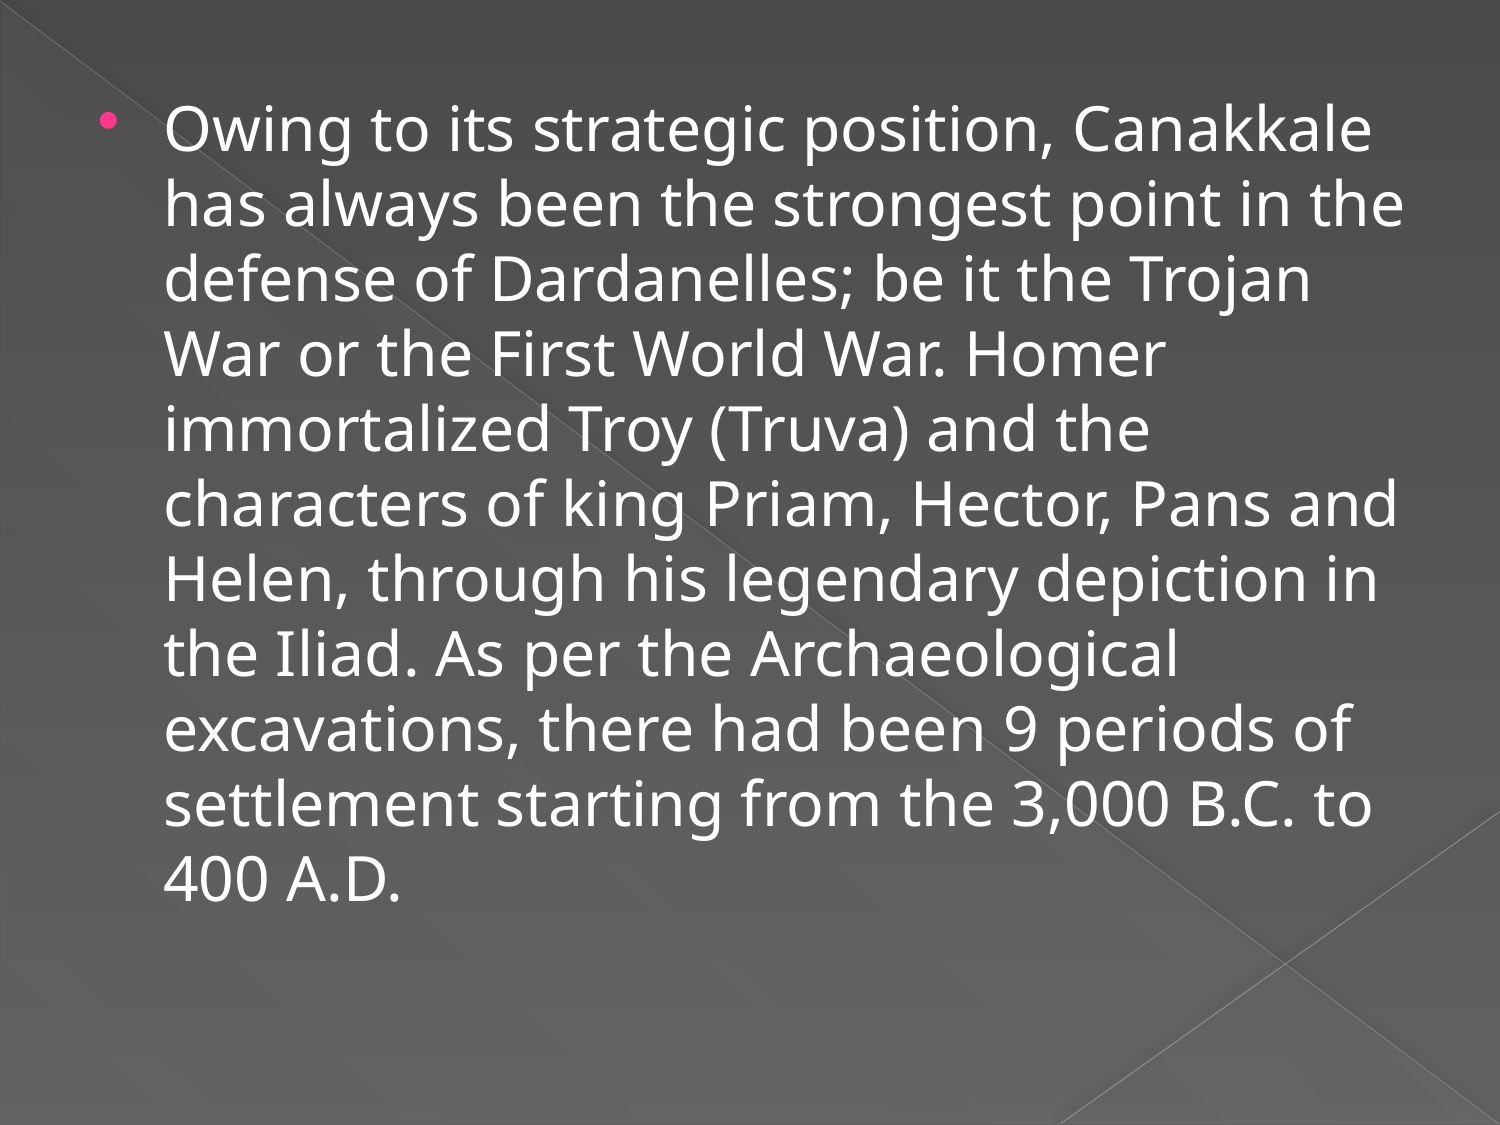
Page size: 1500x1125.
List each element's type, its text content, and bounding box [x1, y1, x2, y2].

list Owing to its strategic position, Canakkale has always been the strongest point in the defense of Dardanelles; be it the Trojan War or the First World War. Homer immortalized Troy (Truva) and the characters of king Priam, Hector, Pans and Helen, through his legendary depiction in the Iliad. As per the Archaeological excavations, there had been 9 periods of settlement starting from the 3,000 B.C. to 400 A.D. [75, 82, 1425, 1059]
